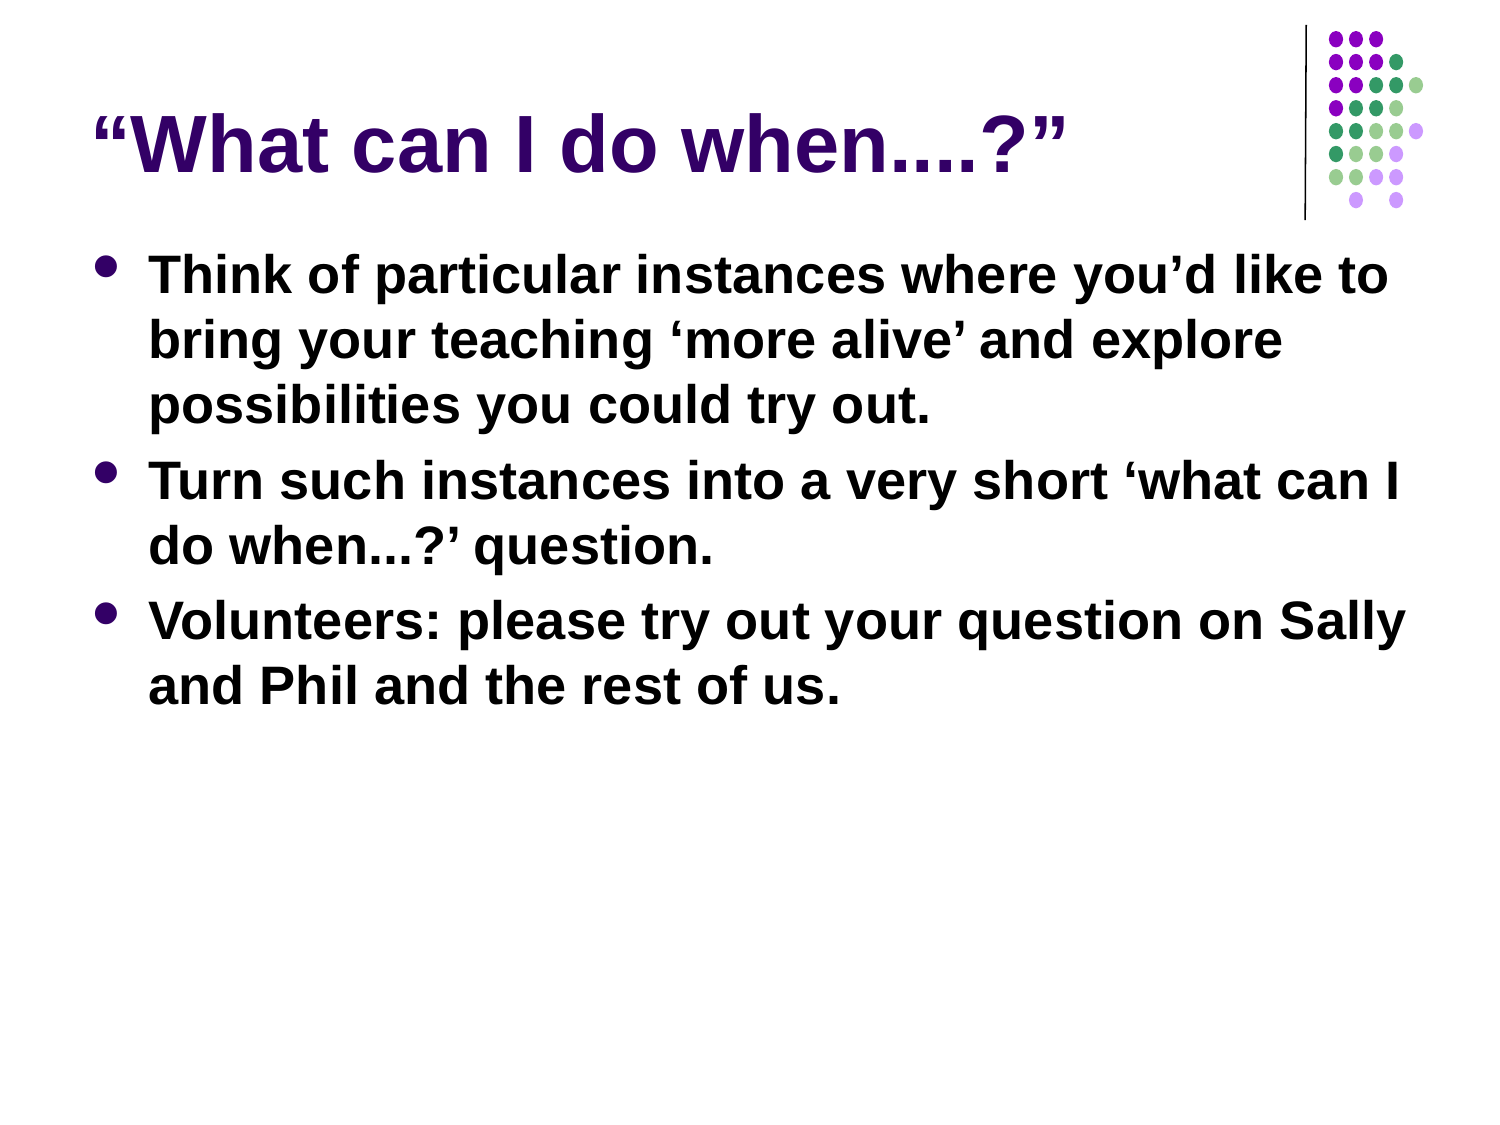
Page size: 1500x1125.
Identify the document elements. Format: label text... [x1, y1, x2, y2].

list Think of particular instances where you’d like to bring your teaching ‘more alive’ and explore possibilities you could try out. Turn such instances into a very short ‘what can I do when...?’ question. Volunteers: please try out your question on Sally and Phil and the rest of us. [76, 231, 1428, 1018]
title “What can I do when....?” [74, 19, 1313, 197]
